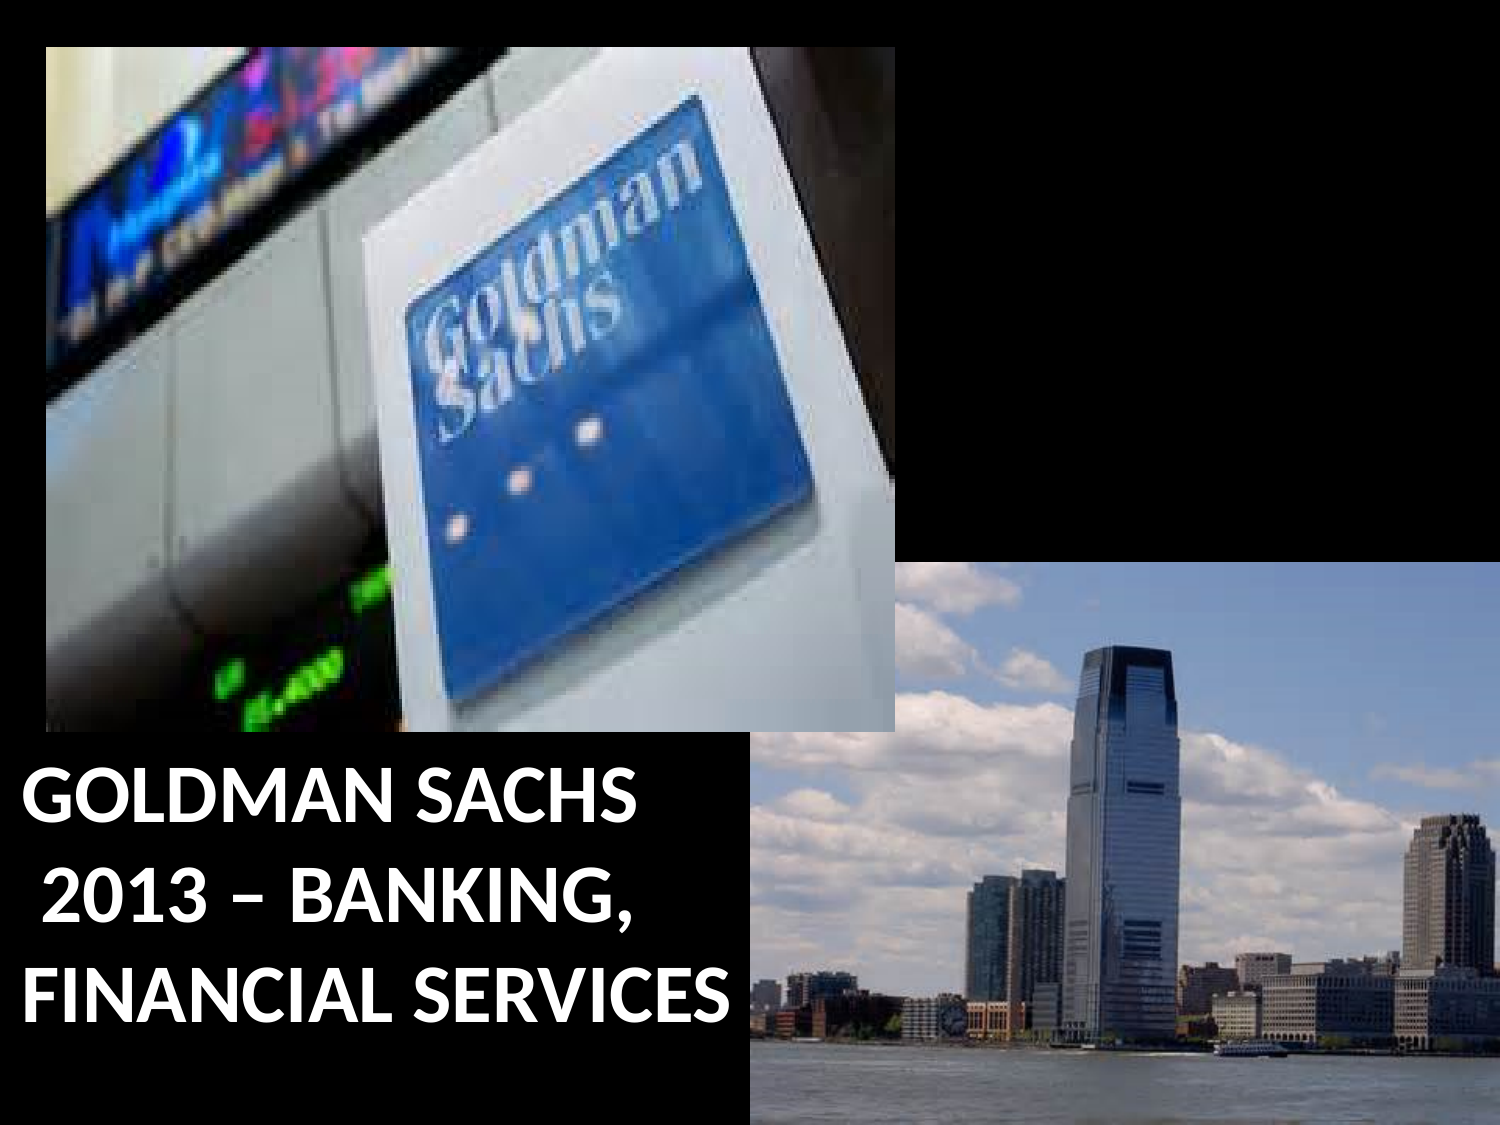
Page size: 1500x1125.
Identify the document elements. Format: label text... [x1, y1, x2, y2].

title Goldman sachs 2013 – Banking, Financial services [6, 732, 744, 1091]
picture [46, 47, 1500, 1125]
